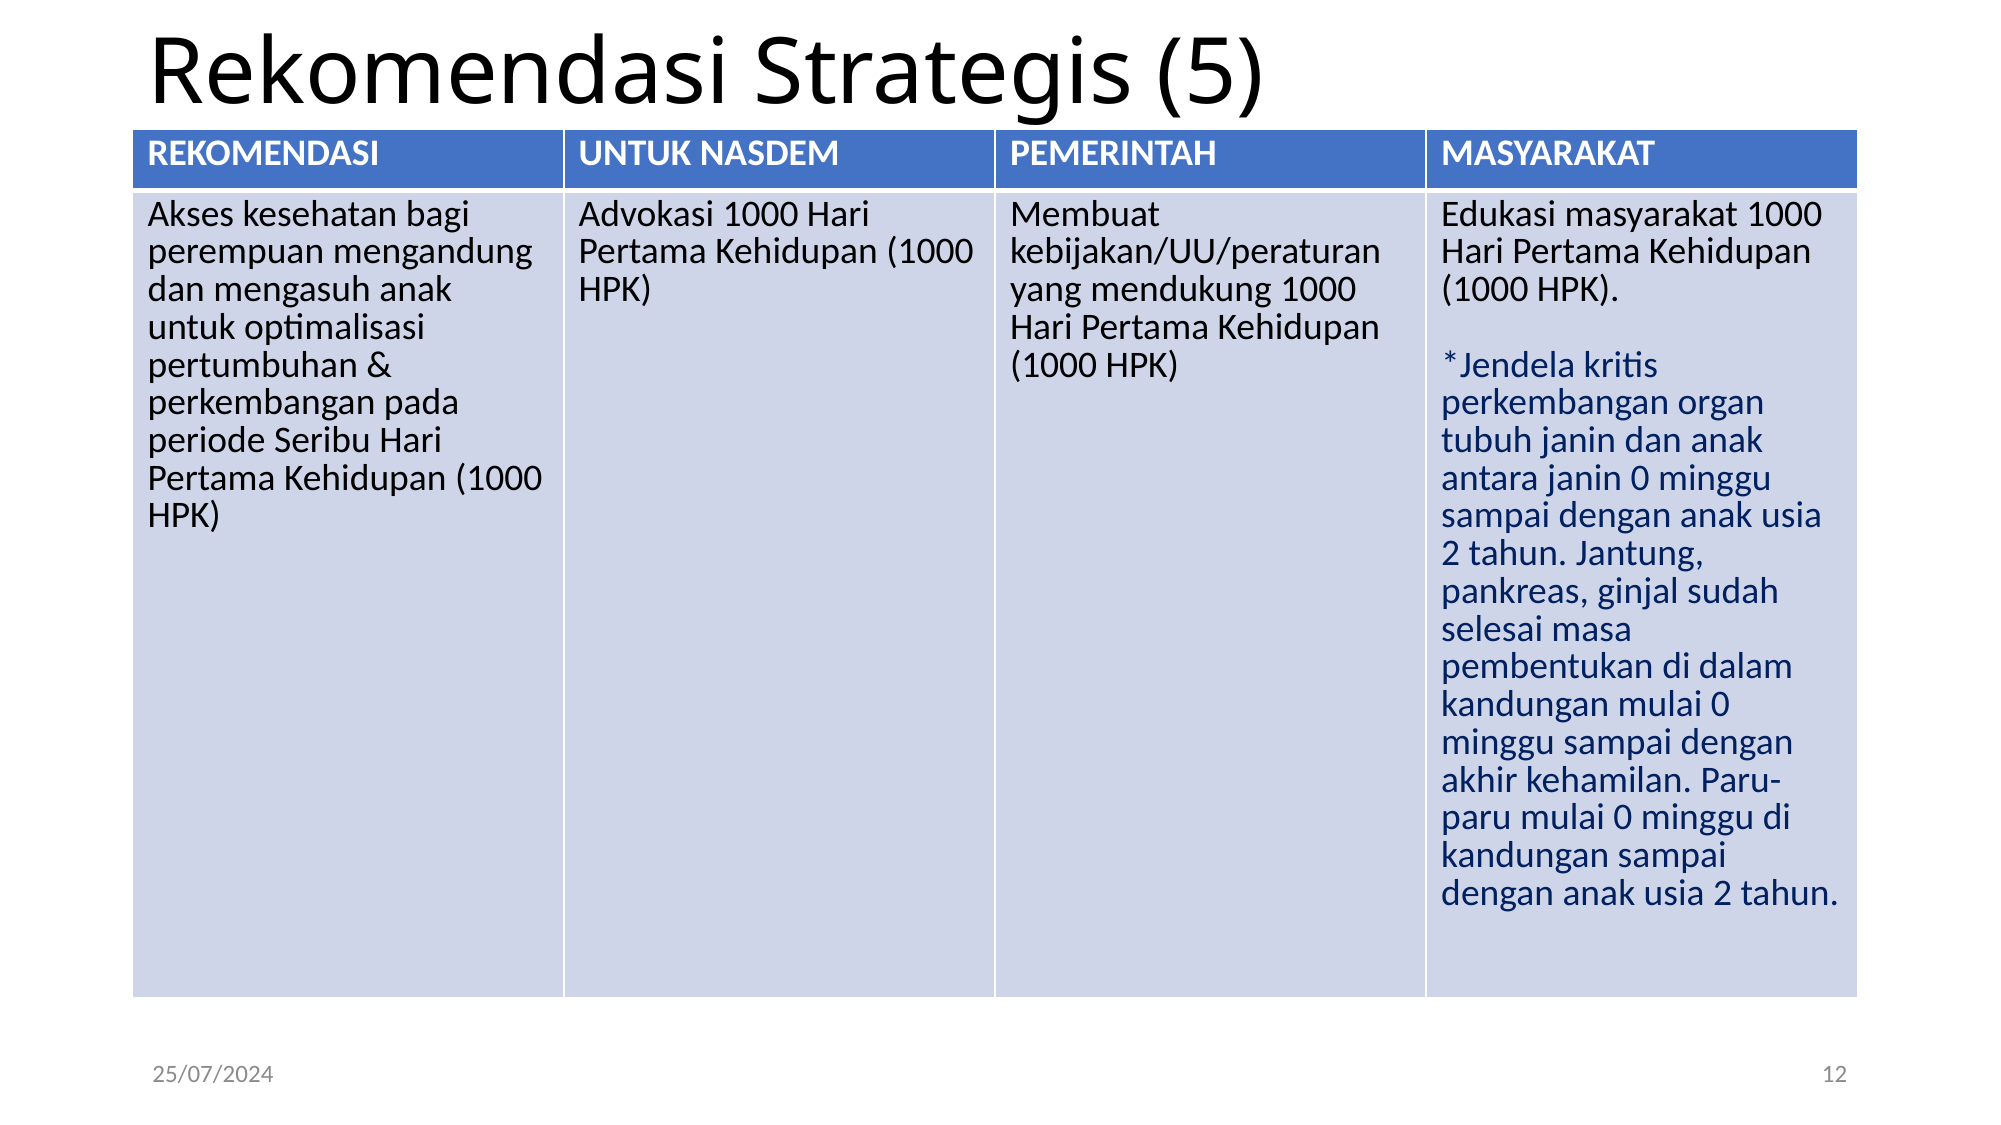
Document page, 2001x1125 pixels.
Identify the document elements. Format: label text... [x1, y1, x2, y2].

table_header UNTUK NASDEM [565, 130, 994, 188]
table_header PEMERINTAH [996, 130, 1425, 188]
table_header MASYARAKAT [1427, 130, 1857, 188]
table_cell Membuat kebijakan/UU/peraturan yang mendukung 1000 Hari Pertama Kehidupan (1000 HPK) [996, 193, 1425, 997]
table_cell Edukasi masyarakat 1000 Hari Pertama Kehidupan (1000 HPK). *Jendela kritis perkembangan organ tubuh janin dan anak antara janin 0 minggu sampai dengan anak usia 2 tahun. Jantung, pankreas, ginjal sudah selesai masa pembentukan di dalam kandungan mulai 0 minggu sampai dengan akhir kehamilan. Paru-paru mulai 0 minggu di kandungan sampai dengan anak usia 2 tahun. [1427, 193, 1857, 997]
table_header REKOMENDASI [133, 130, 563, 188]
table_cell Advokasi 1000 Hari Pertama Kehidupan (1000 HPK) [565, 193, 994, 997]
table_cell Akses kesehatan bagi perempuan mengandung dan mengasuh anak untuk optimalisasi pertumbuhan & perkembangan pada periode Seribu Hari Pertama Kehidupan (1000 HPK) [133, 193, 563, 997]
slide_number 12 [1412, 1042, 1863, 1103]
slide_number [137, 1042, 588, 1103]
title Rekomendasi Strategis (5) [132, 0, 1858, 129]
